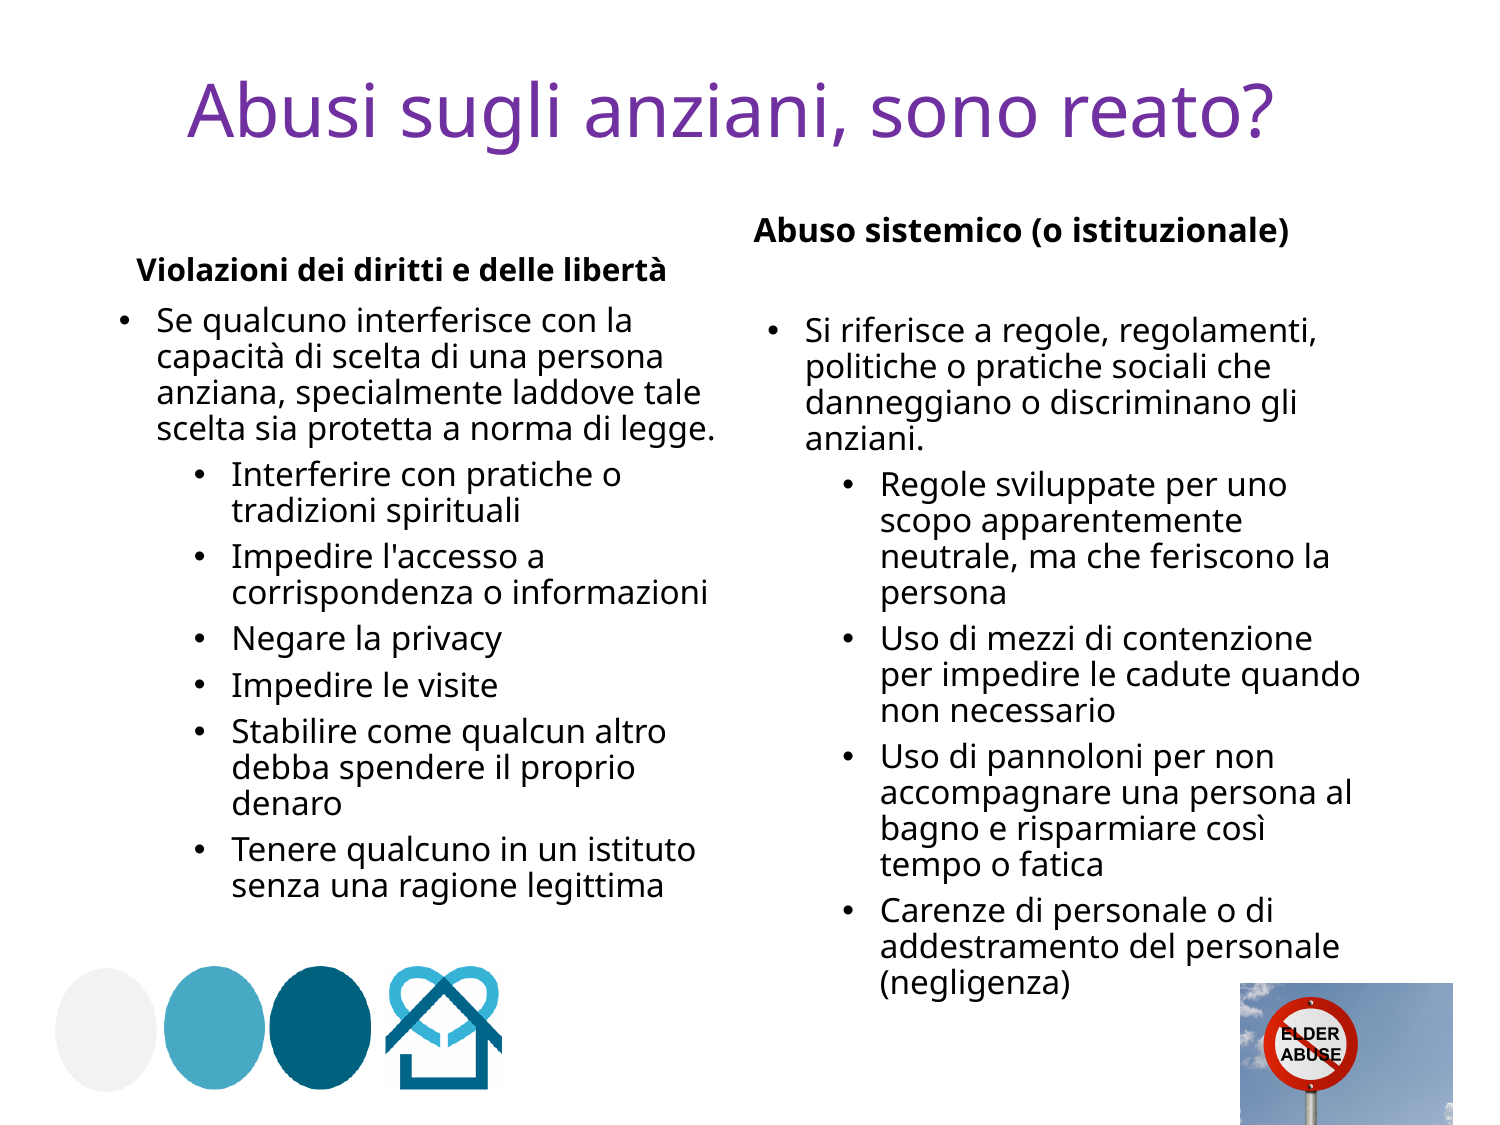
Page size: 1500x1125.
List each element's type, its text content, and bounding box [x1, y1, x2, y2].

list Se qualcuno interferisce con la capacità di scelta di una persona anziana, specialmente laddove tale scelta sia protetta a norma di legge. Interferire con pratiche o tradizioni spirituali Impedire l'accesso a corrispondenza o informazioni Negare la privacy Impedire le visite Stabilire come qualcun altro debba spendere il proprio denaro Tenere qualcuno in un istituto senza una ragione legittima [103, 296, 739, 901]
title Abusi sugli anziani, sono reato? [172, 64, 1376, 251]
list Abuso sistemico (o istituzionale) [738, 182, 1404, 258]
list Si riferisce a regole, regolamenti, politiche o pratiche sociali che danneggiano o discriminano gli anziani. Regole sviluppate per uno scopo apparentemente neutrale, ma che feriscono la persona Uso di mezzi di contenzione per impedire le cadute quando non necessario Uso di pannoloni per non accompagnare una persona al bagno e risparmiare così tempo o fatica Carenze di personale o di addestramento del personale (negligenza) [752, 306, 1390, 911]
picture [31, 941, 520, 1112]
picture [1239, 983, 1453, 1125]
list Violazioni dei diritti e delle libertà [121, 204, 707, 296]
